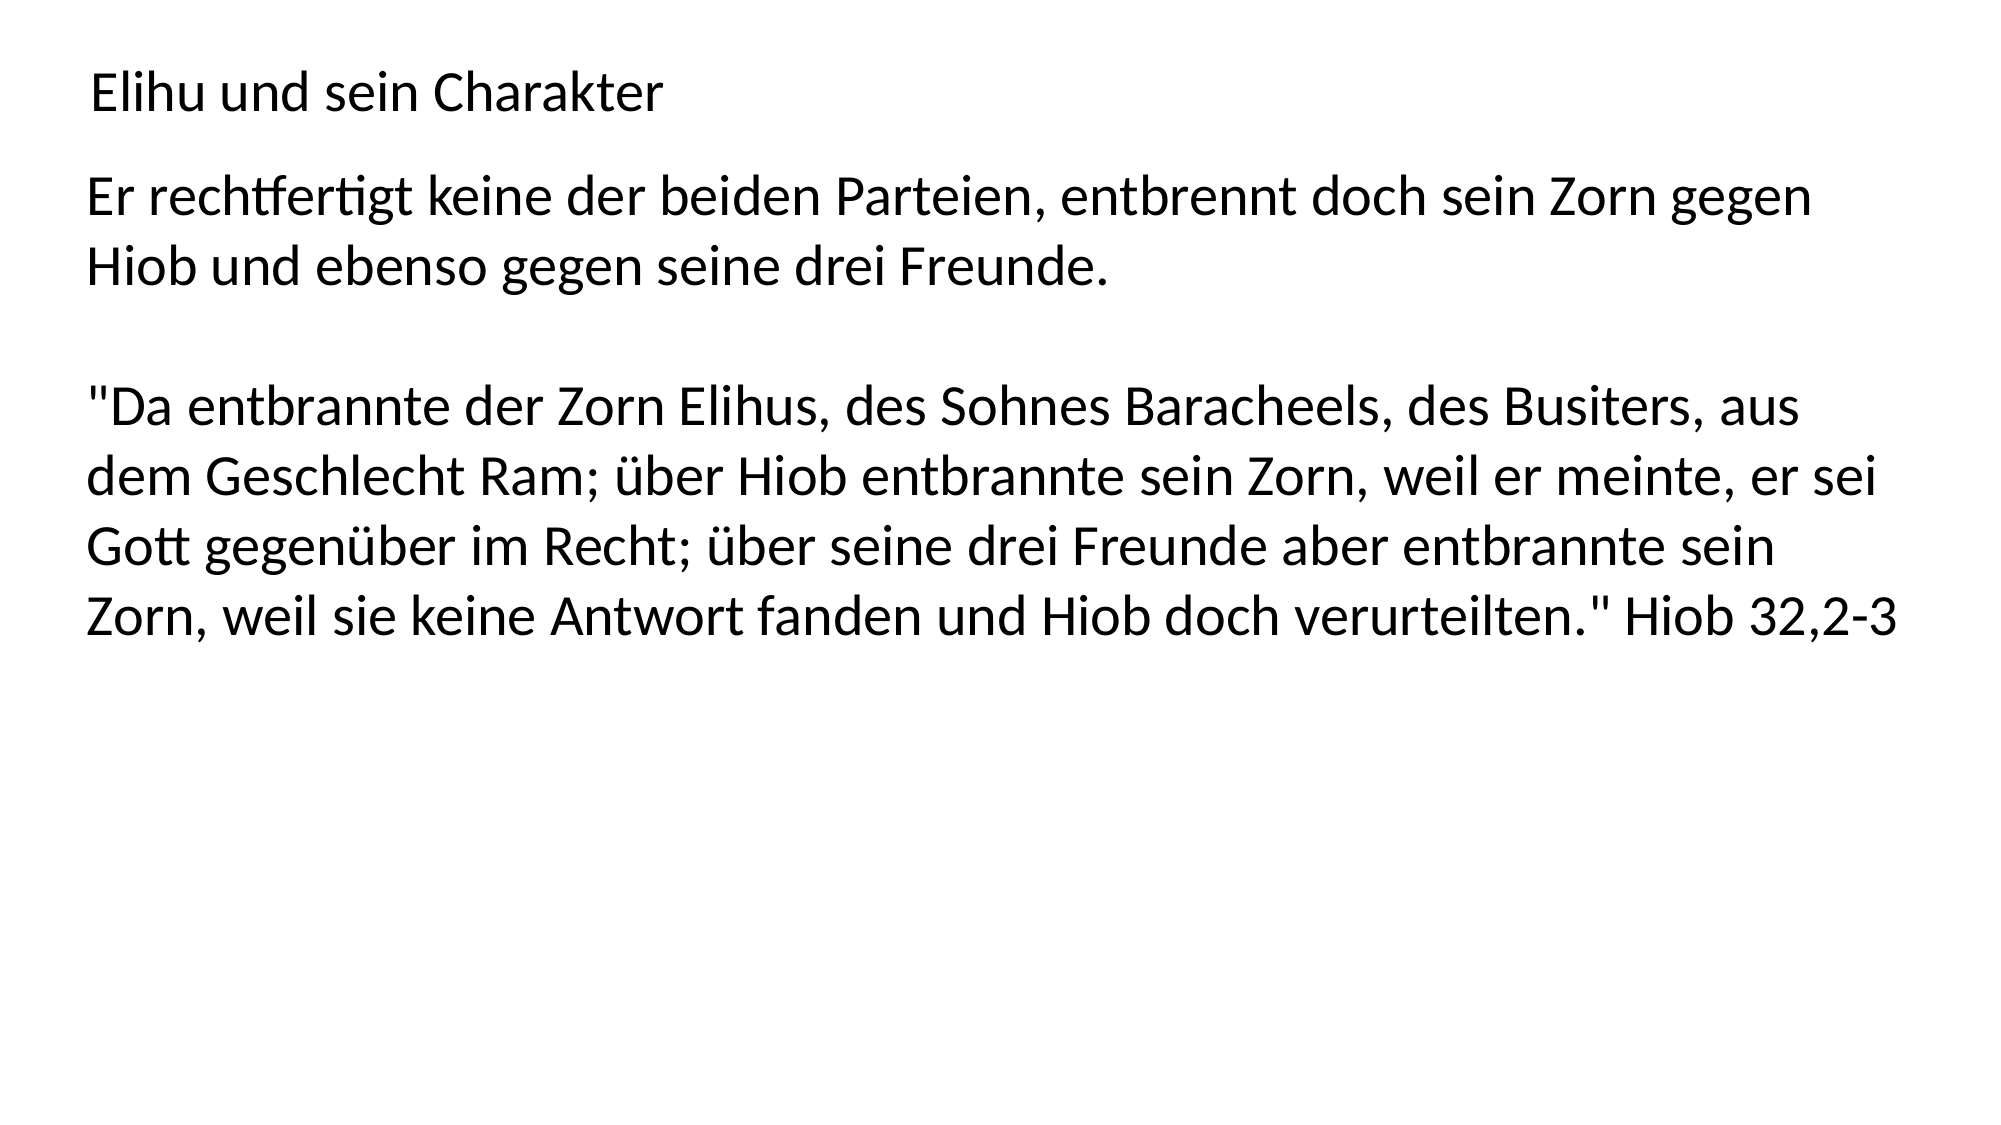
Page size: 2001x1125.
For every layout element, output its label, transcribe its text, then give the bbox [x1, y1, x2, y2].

text_box Er rechtfertigt keine der beiden Parteien, entbrennt doch sein Zorn gegen Hiob und ebenso gegen seine drei Freunde. "Da entbrannte der Zorn Elihus, des Sohnes Baracheels, des Busiters, aus dem Geschlecht Ram; über Hiob entbrannte sein Zorn, weil er meinte, er sei Gott gegenüber im Recht; über seine drei Freunde aber entbrannte sein Zorn, weil sie keine Antwort fanden und Hiob doch verurteilten." Hiob 32,2-3 [72, 149, 1925, 655]
text_box Elihu und sein Charakter [75, 45, 680, 131]
